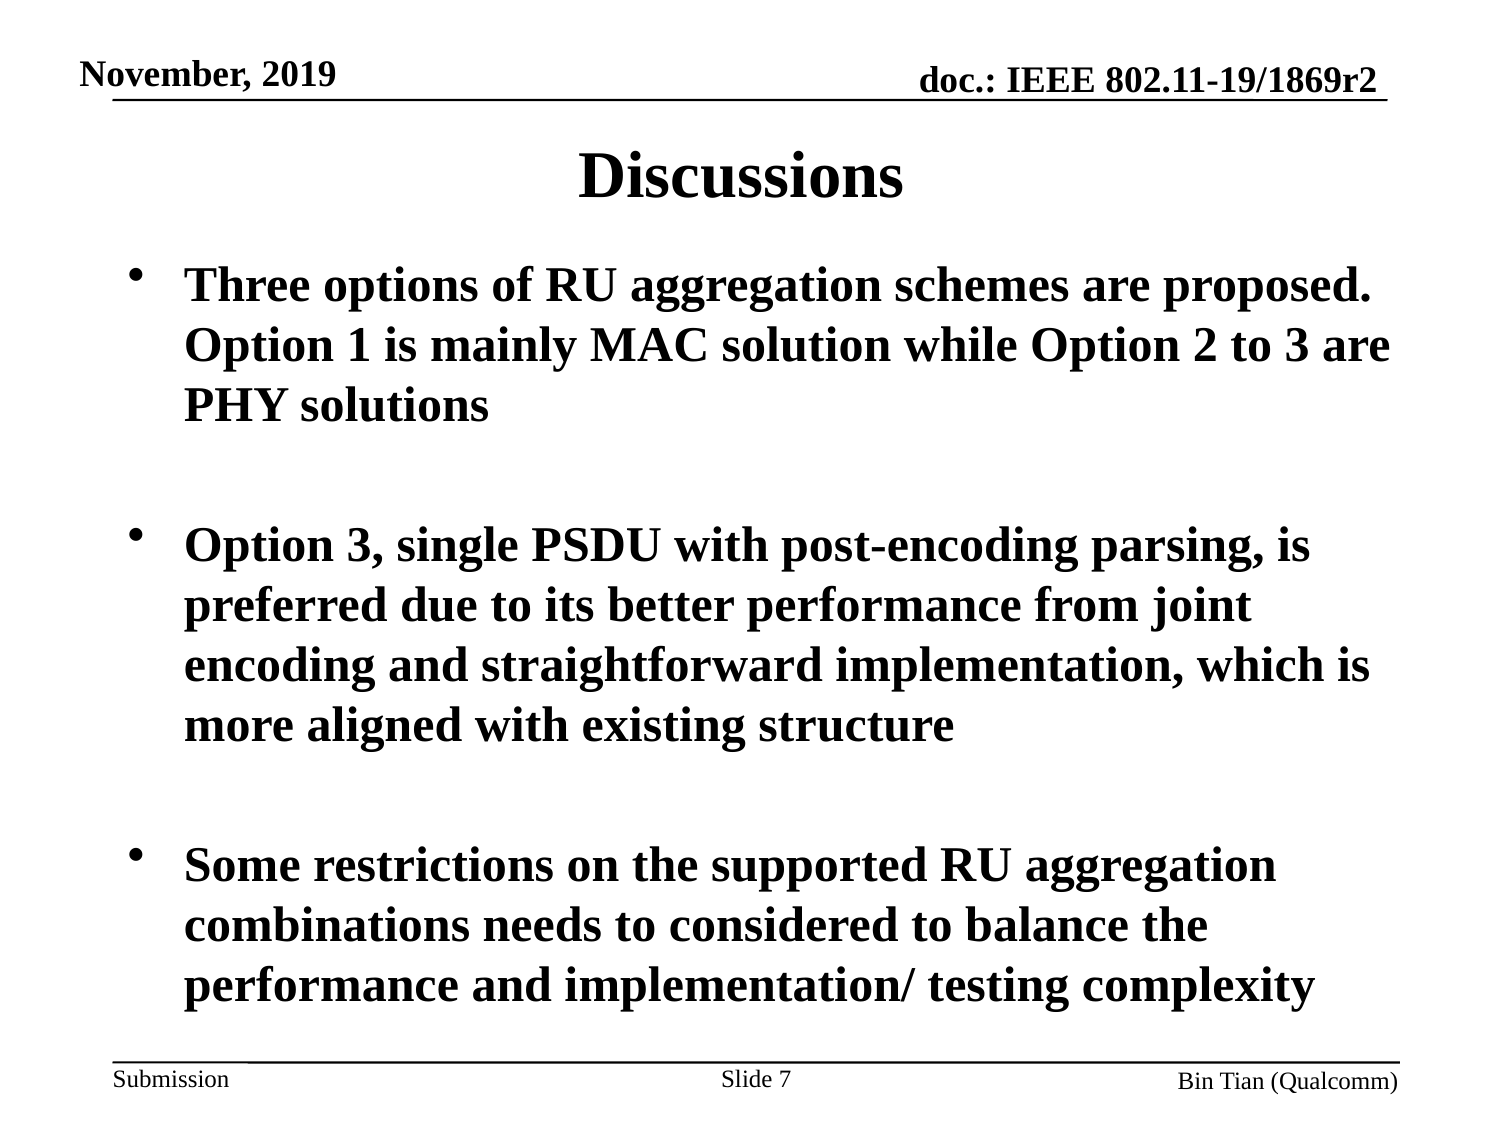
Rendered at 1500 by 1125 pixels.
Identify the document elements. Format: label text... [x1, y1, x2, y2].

title Discussions [112, 83, 1388, 243]
list Three options of RU aggregation schemes are proposed. Option 1 is mainly MAC solution while Option 2 to 3 are PHY solutions Option 3, single PSDU with post-encoding parsing, is preferred due to its better performance from joint encoding and straightforward implementation, which is more aligned with existing structure Some restrictions on the supported RU aggregation combinations needs to considered to balance the performance and implementation/ testing complexity [112, 243, 1424, 1093]
slide_number Slide 7 [712, 1061, 800, 1093]
